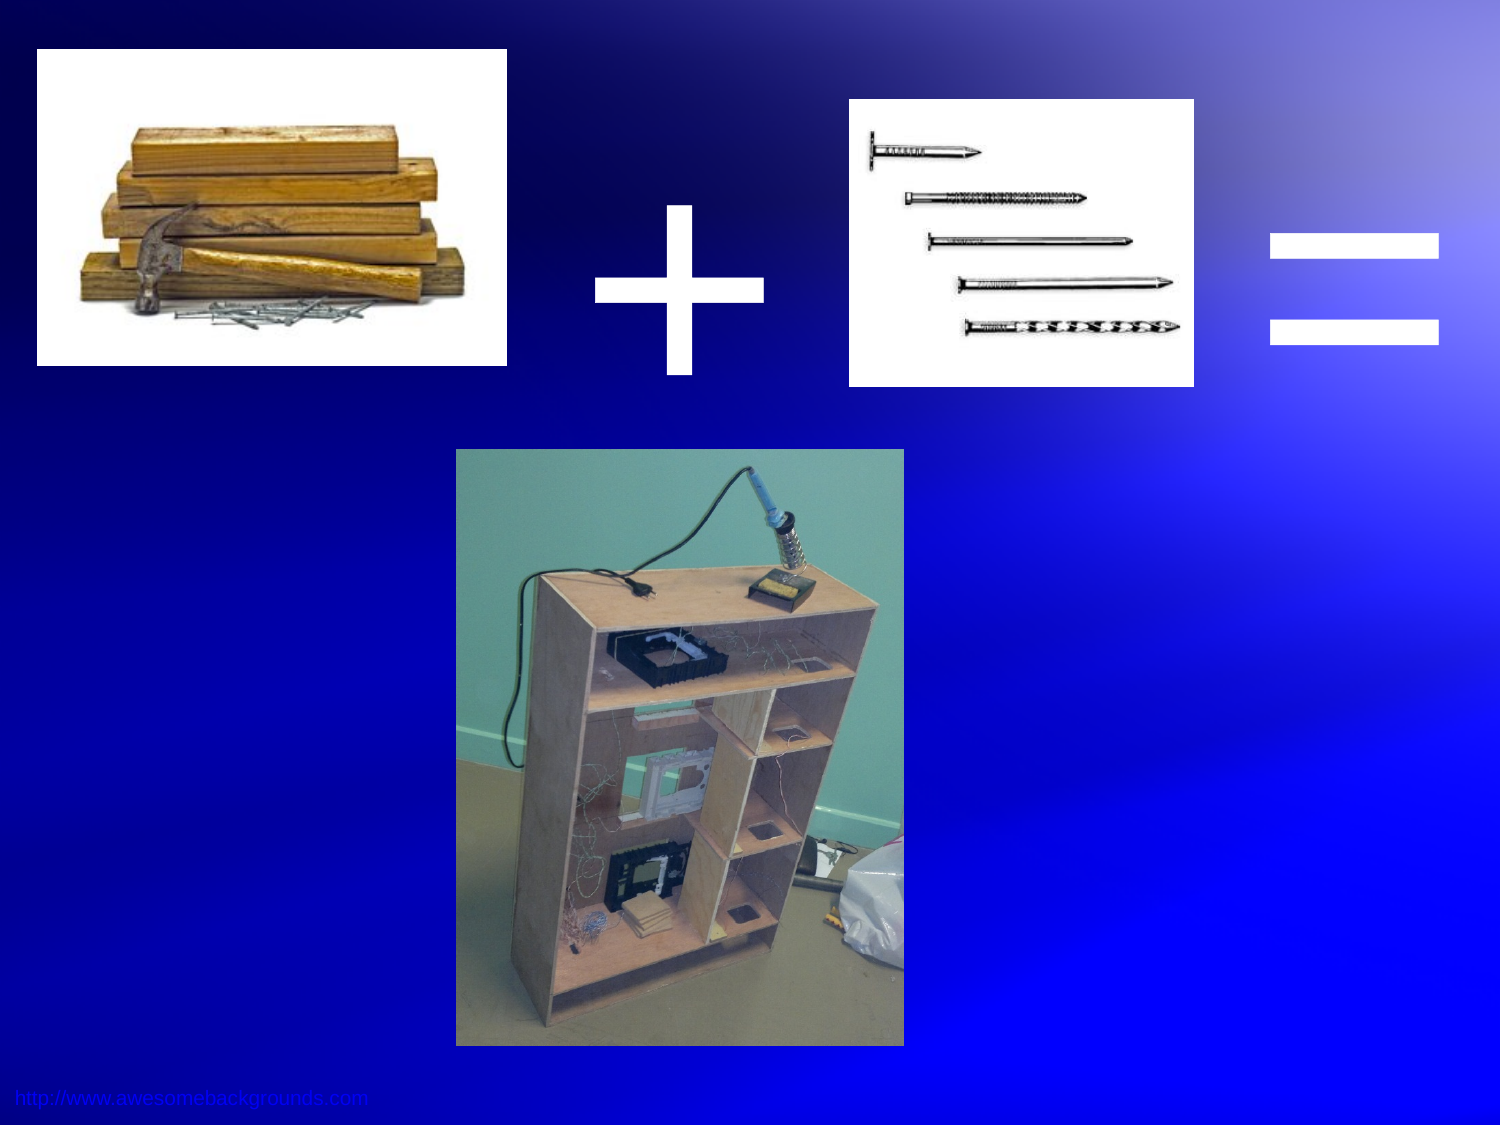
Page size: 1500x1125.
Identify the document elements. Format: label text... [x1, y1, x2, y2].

text_box = [1238, 49, 1471, 480]
text_box + [563, 51, 796, 448]
picture [0, 0, 1500, 1125]
